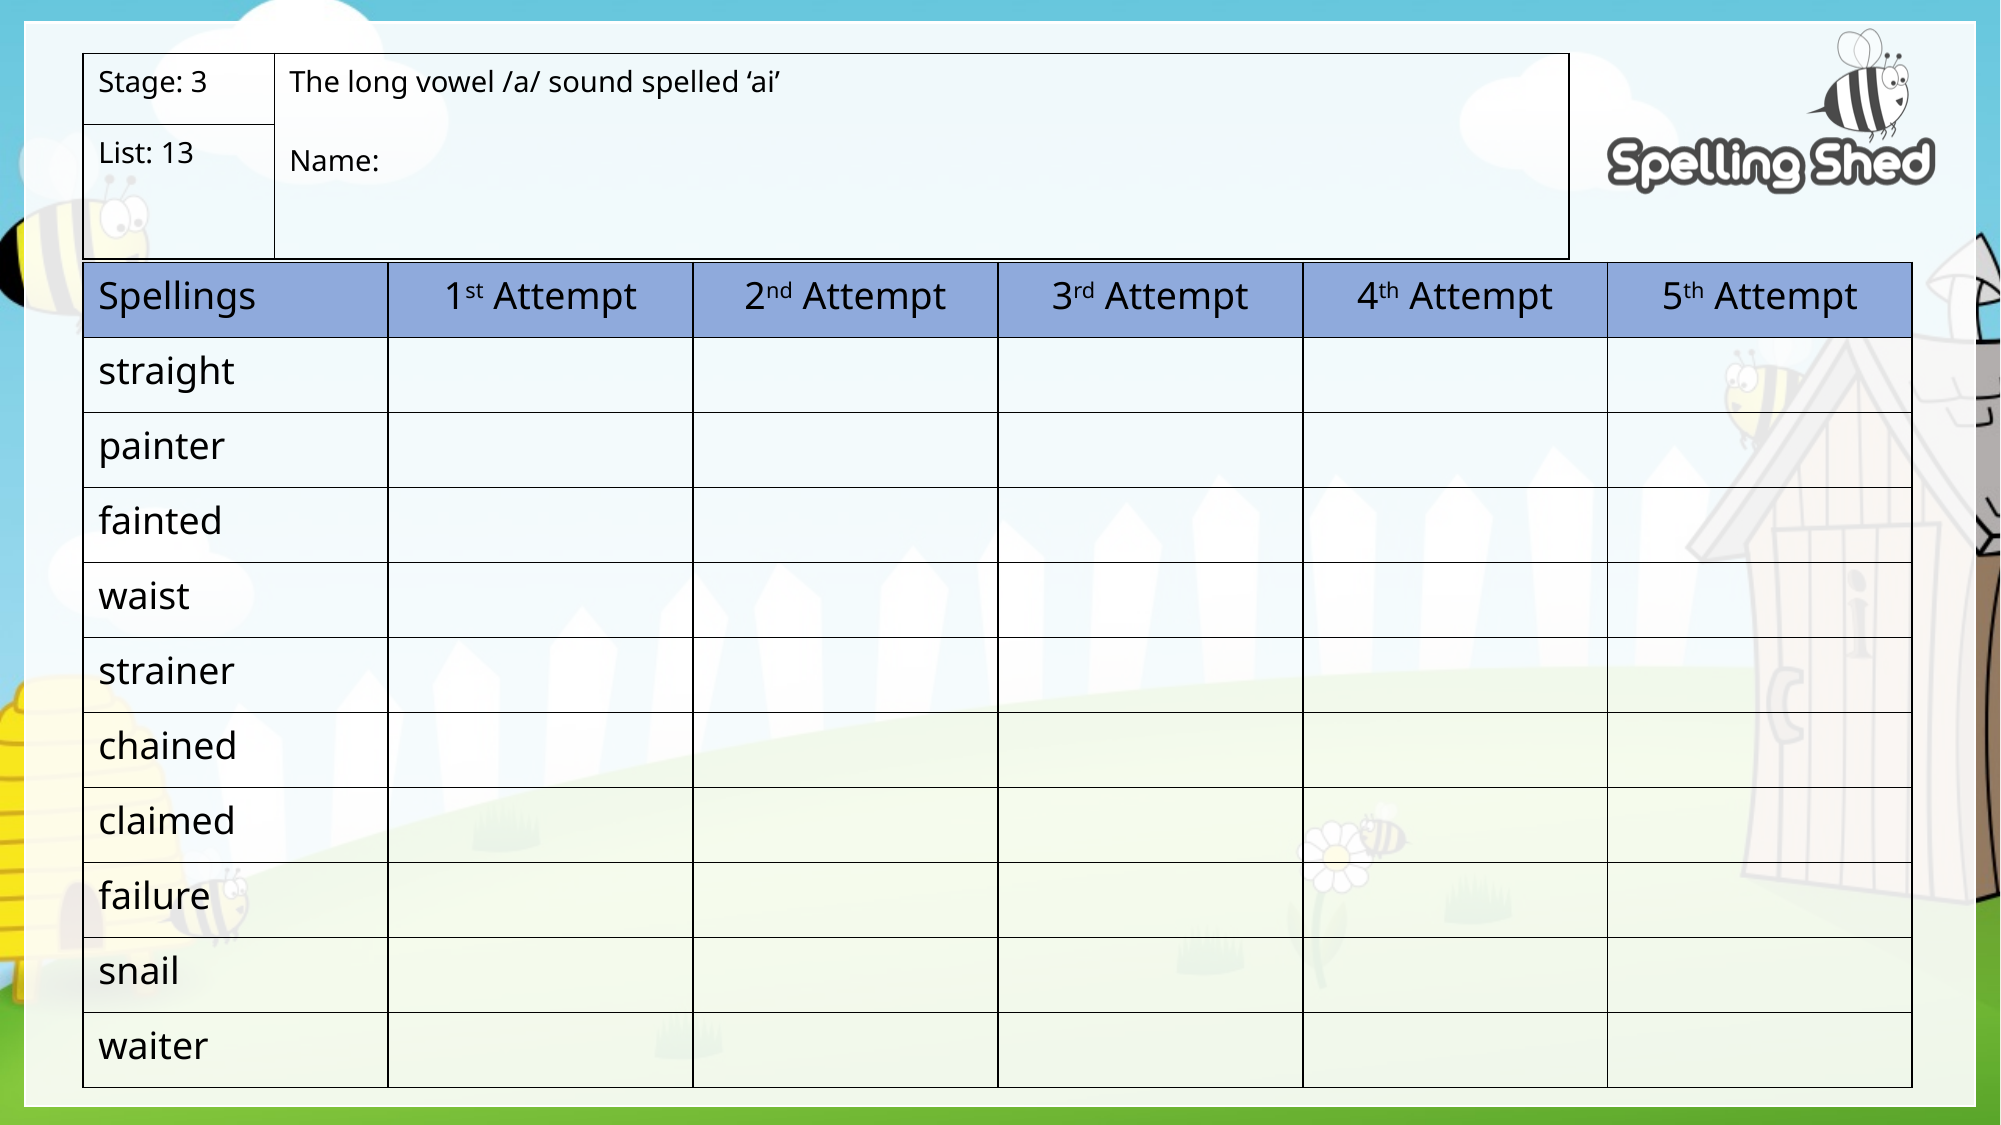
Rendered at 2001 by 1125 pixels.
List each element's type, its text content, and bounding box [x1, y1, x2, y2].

table_cell [1608, 488, 1911, 562]
table_cell [389, 563, 692, 637]
table_cell [389, 713, 692, 787]
table_cell [1608, 563, 1911, 637]
table_cell [999, 713, 1302, 787]
table_cell [999, 1013, 1302, 1087]
table_cell [999, 938, 1302, 1012]
table_cell [1608, 638, 1911, 712]
table_header 4th Attempt [1304, 263, 1607, 337]
table_cell [1608, 1013, 1911, 1087]
table_cell [389, 488, 692, 562]
table_cell [694, 413, 997, 487]
table_cell [999, 413, 1302, 487]
table_header 3rd Attempt [999, 263, 1302, 337]
table_cell [1304, 413, 1607, 487]
table_cell [389, 938, 692, 1012]
table_cell [1304, 563, 1607, 637]
table_cell claimed [84, 788, 387, 862]
table_cell [1608, 938, 1911, 1012]
table_cell [389, 638, 692, 712]
table_cell [694, 1013, 997, 1087]
table_header 5th Attempt [1608, 263, 1911, 337]
table_cell [999, 863, 1302, 937]
table_cell [694, 863, 997, 937]
table_cell [1608, 413, 1911, 487]
table_cell [999, 638, 1302, 712]
table_cell chained [84, 713, 387, 787]
table_cell [1304, 863, 1607, 937]
table_cell [999, 563, 1302, 637]
table_cell [1304, 1013, 1607, 1087]
table_header Spellings [84, 263, 387, 337]
table_cell waiter [84, 1013, 387, 1087]
table_cell failure [84, 863, 387, 937]
table_header The long vowel /a/ sound spelled ‘ai’ Name: [275, 54, 1568, 258]
table_cell [1608, 788, 1911, 862]
table_cell [999, 788, 1302, 862]
table_header 2nd Attempt [694, 263, 997, 337]
table_cell [694, 713, 997, 787]
table_cell [1304, 338, 1607, 412]
table_cell [694, 488, 997, 562]
table_cell [1608, 713, 1911, 787]
table_cell [1304, 938, 1607, 1012]
table_cell [389, 788, 692, 862]
picture [0, 0, 2001, 1125]
table_cell strainer [84, 638, 387, 712]
table_cell fainted [84, 488, 387, 562]
table_cell straight [84, 338, 387, 412]
table_cell [389, 413, 692, 487]
table_cell [1304, 638, 1607, 712]
table_cell [1304, 713, 1607, 787]
table_cell [389, 863, 692, 937]
table_cell [1608, 338, 1911, 412]
table_cell [694, 338, 997, 412]
table_cell [999, 338, 1302, 412]
table_cell [694, 938, 997, 1012]
table_header Stage: 3 [84, 54, 274, 124]
table_cell [1304, 788, 1607, 862]
table_cell [999, 488, 1302, 562]
table_cell [694, 788, 997, 862]
table_cell [1608, 863, 1911, 937]
table_cell [694, 563, 997, 637]
table_cell waist [84, 563, 387, 637]
table_cell List: 13 [84, 125, 274, 258]
table_cell snail [84, 938, 387, 1012]
table_cell [694, 638, 997, 712]
table_header 1st Attempt [389, 263, 692, 337]
table_cell [1304, 488, 1607, 562]
table_cell painter [84, 413, 387, 487]
table_cell [389, 338, 692, 412]
table_cell [389, 1013, 692, 1087]
